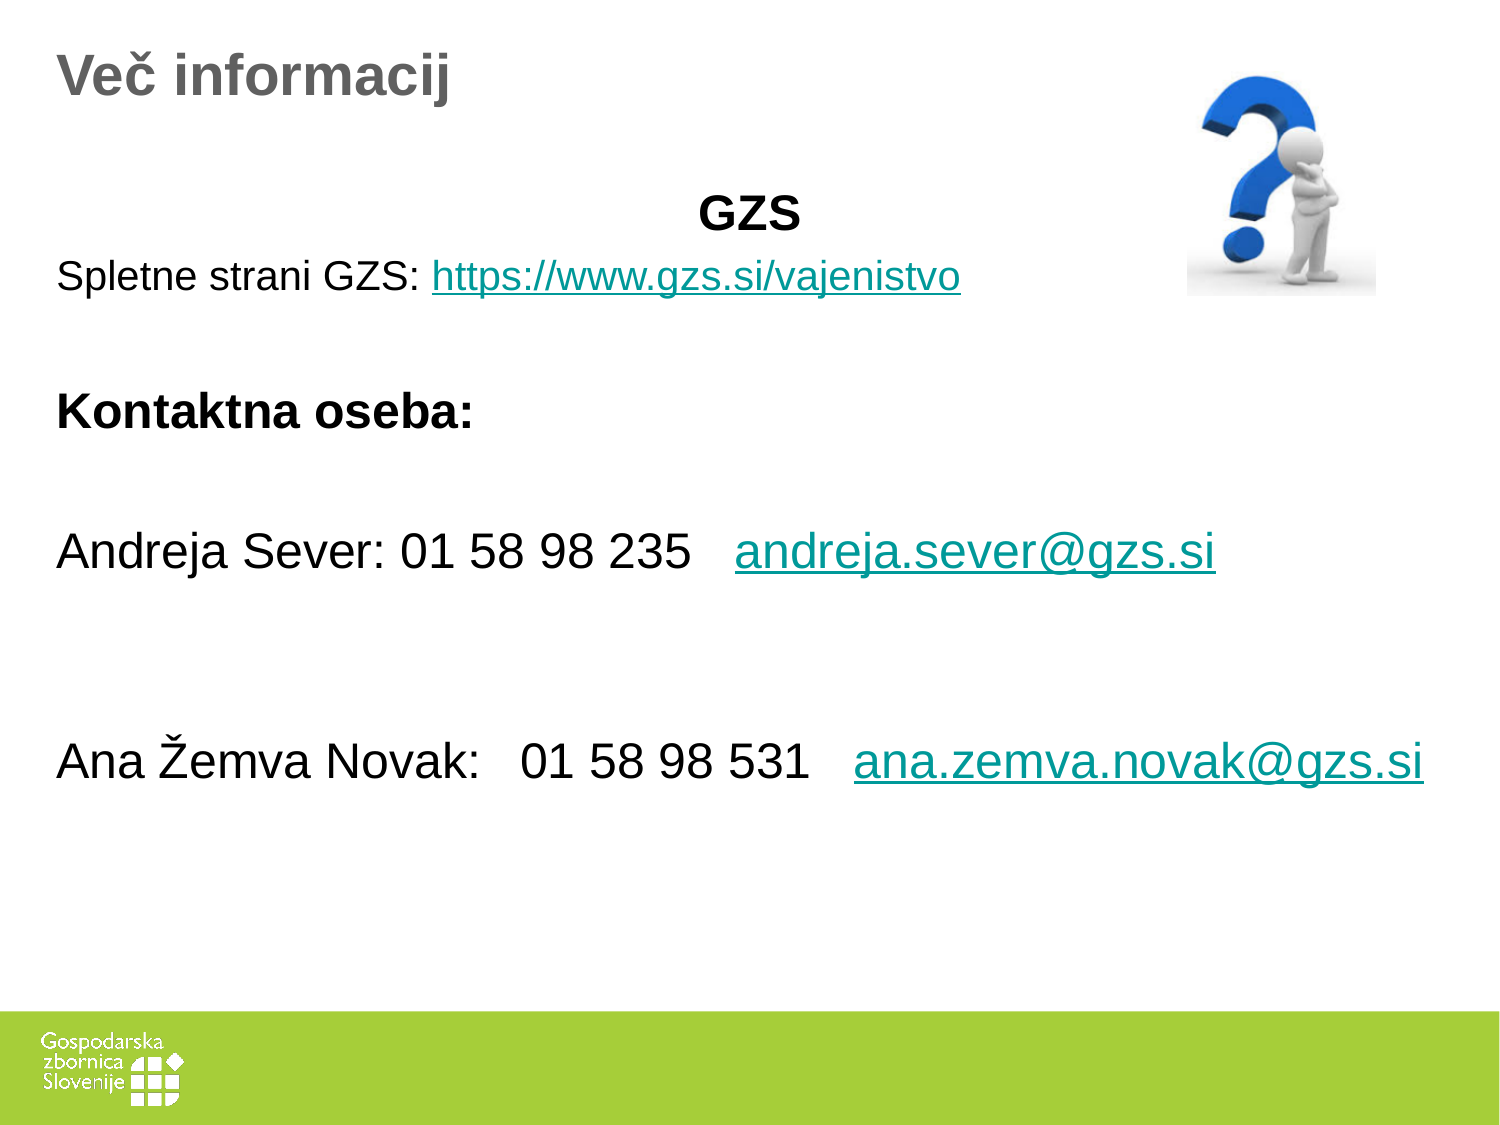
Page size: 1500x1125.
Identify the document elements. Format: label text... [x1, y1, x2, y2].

picture [1186, 67, 1376, 296]
list GZS Spletne strani GZS: https://www.gzs.si/vajenistvo Kontaktna oseba: Andreja Sever: 01 58 98 235 andreja.sever@gzs.si Ana Žemva Novak: 01 58 98 531 ana.zemva.novak@gzs.si [41, 172, 1459, 989]
picture [41, 1032, 184, 1106]
title Več informacij [41, 19, 1459, 126]
